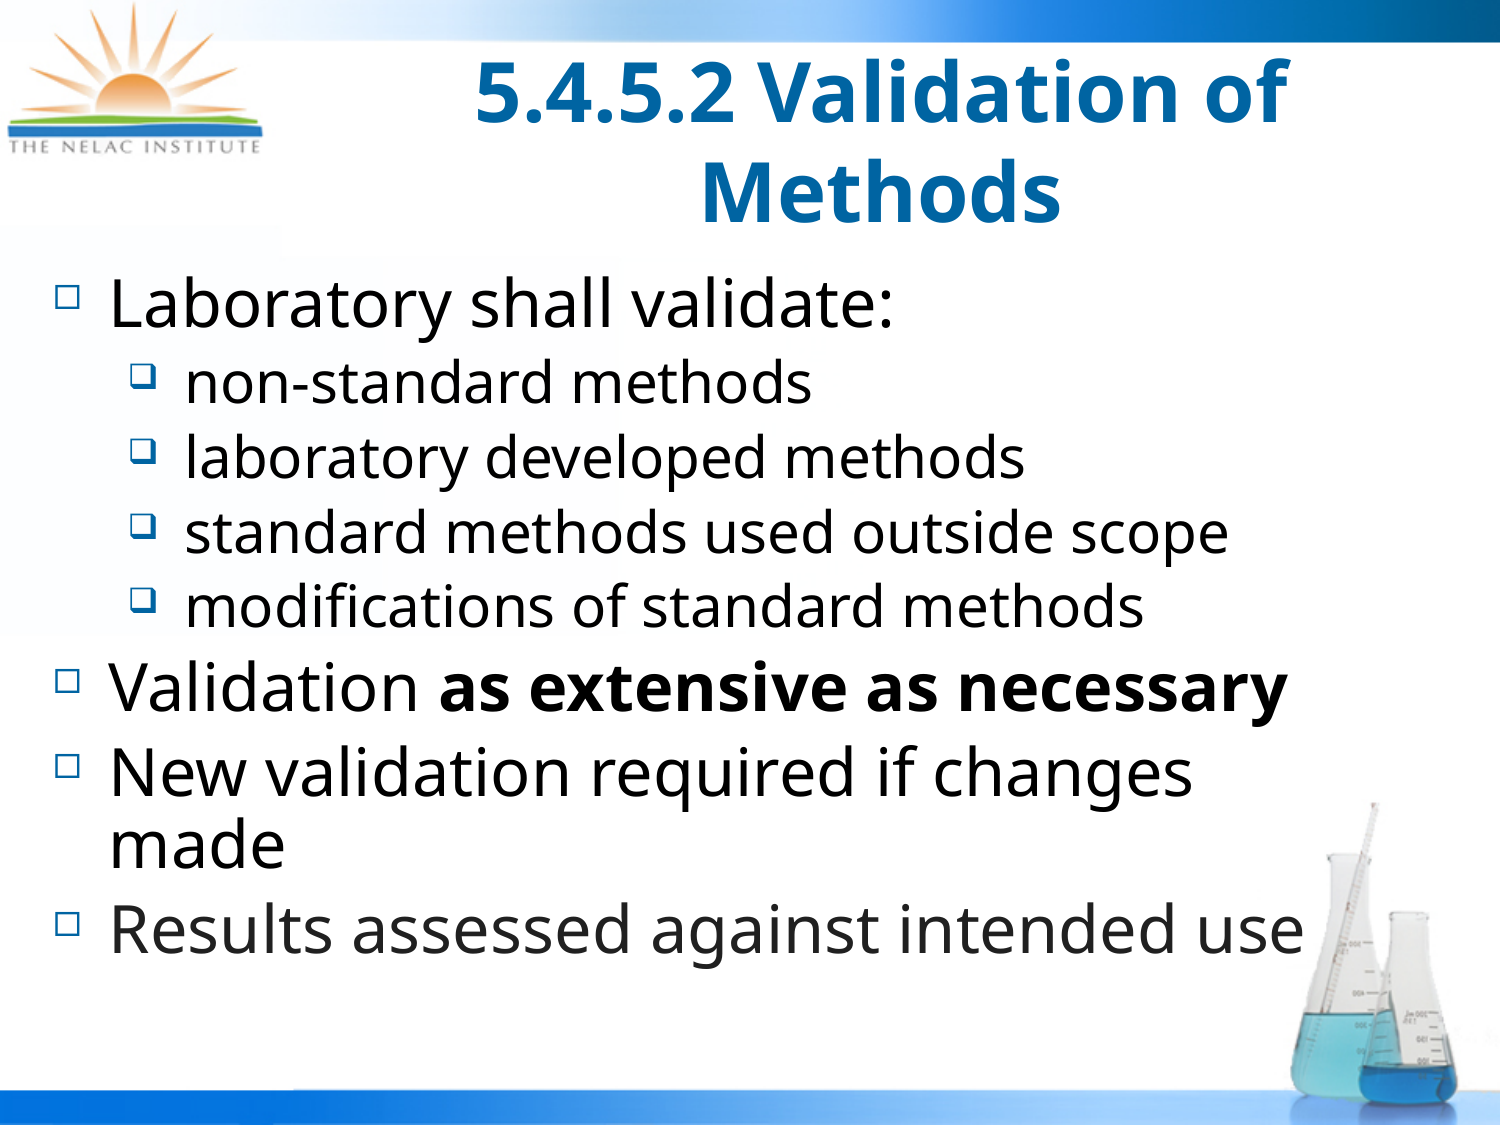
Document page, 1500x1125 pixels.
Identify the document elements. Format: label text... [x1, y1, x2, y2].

picture [0, 0, 1500, 1125]
title 5.4.5.2 Validation of Methods [337, 45, 1425, 233]
list Laboratory shall validate: non-standard methods laboratory developed methods standard methods used outside scope modifications of standard methods Validation as extensive as necessary New validation required if changes made Results assessed against intended use [37, 262, 1380, 1050]
